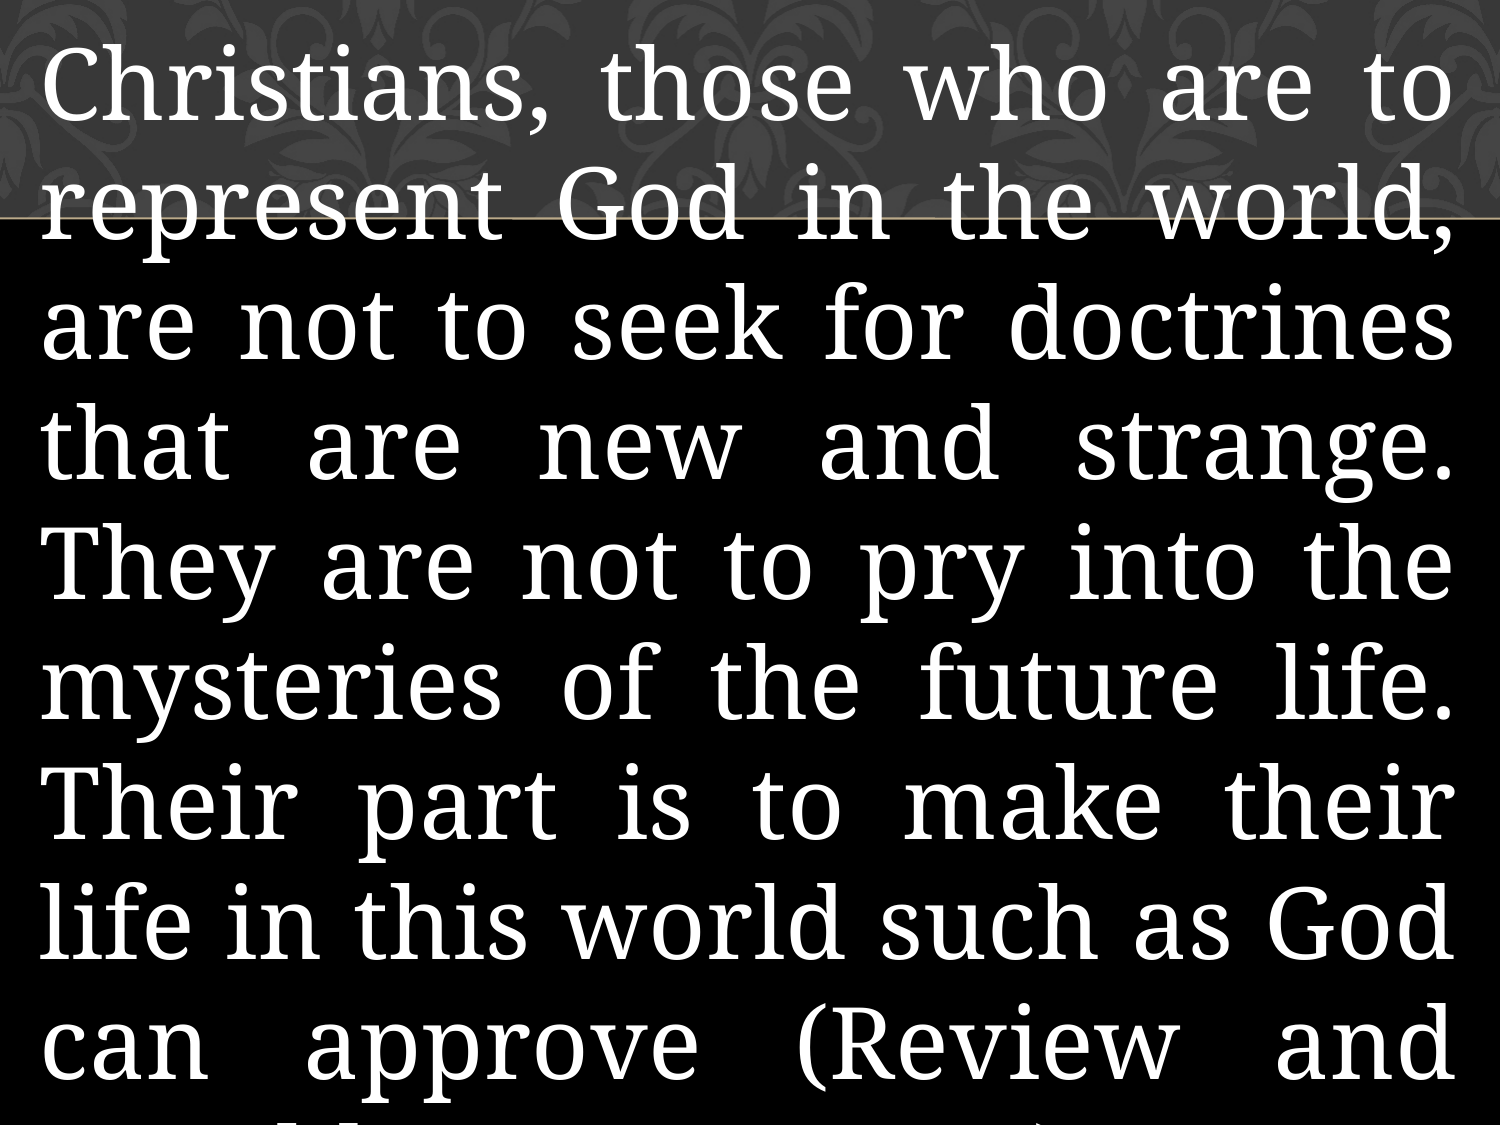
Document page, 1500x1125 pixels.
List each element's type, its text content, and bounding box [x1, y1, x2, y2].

list Christians, those who are to represent God in the world, are not to seek for doctrines that are new and strange. They are not to pry into the mysteries of the future life. Their part is to make their life in this world such as God can approve (Review and Herald, Apr. 26, 1906). [24, 12, 1475, 1088]
